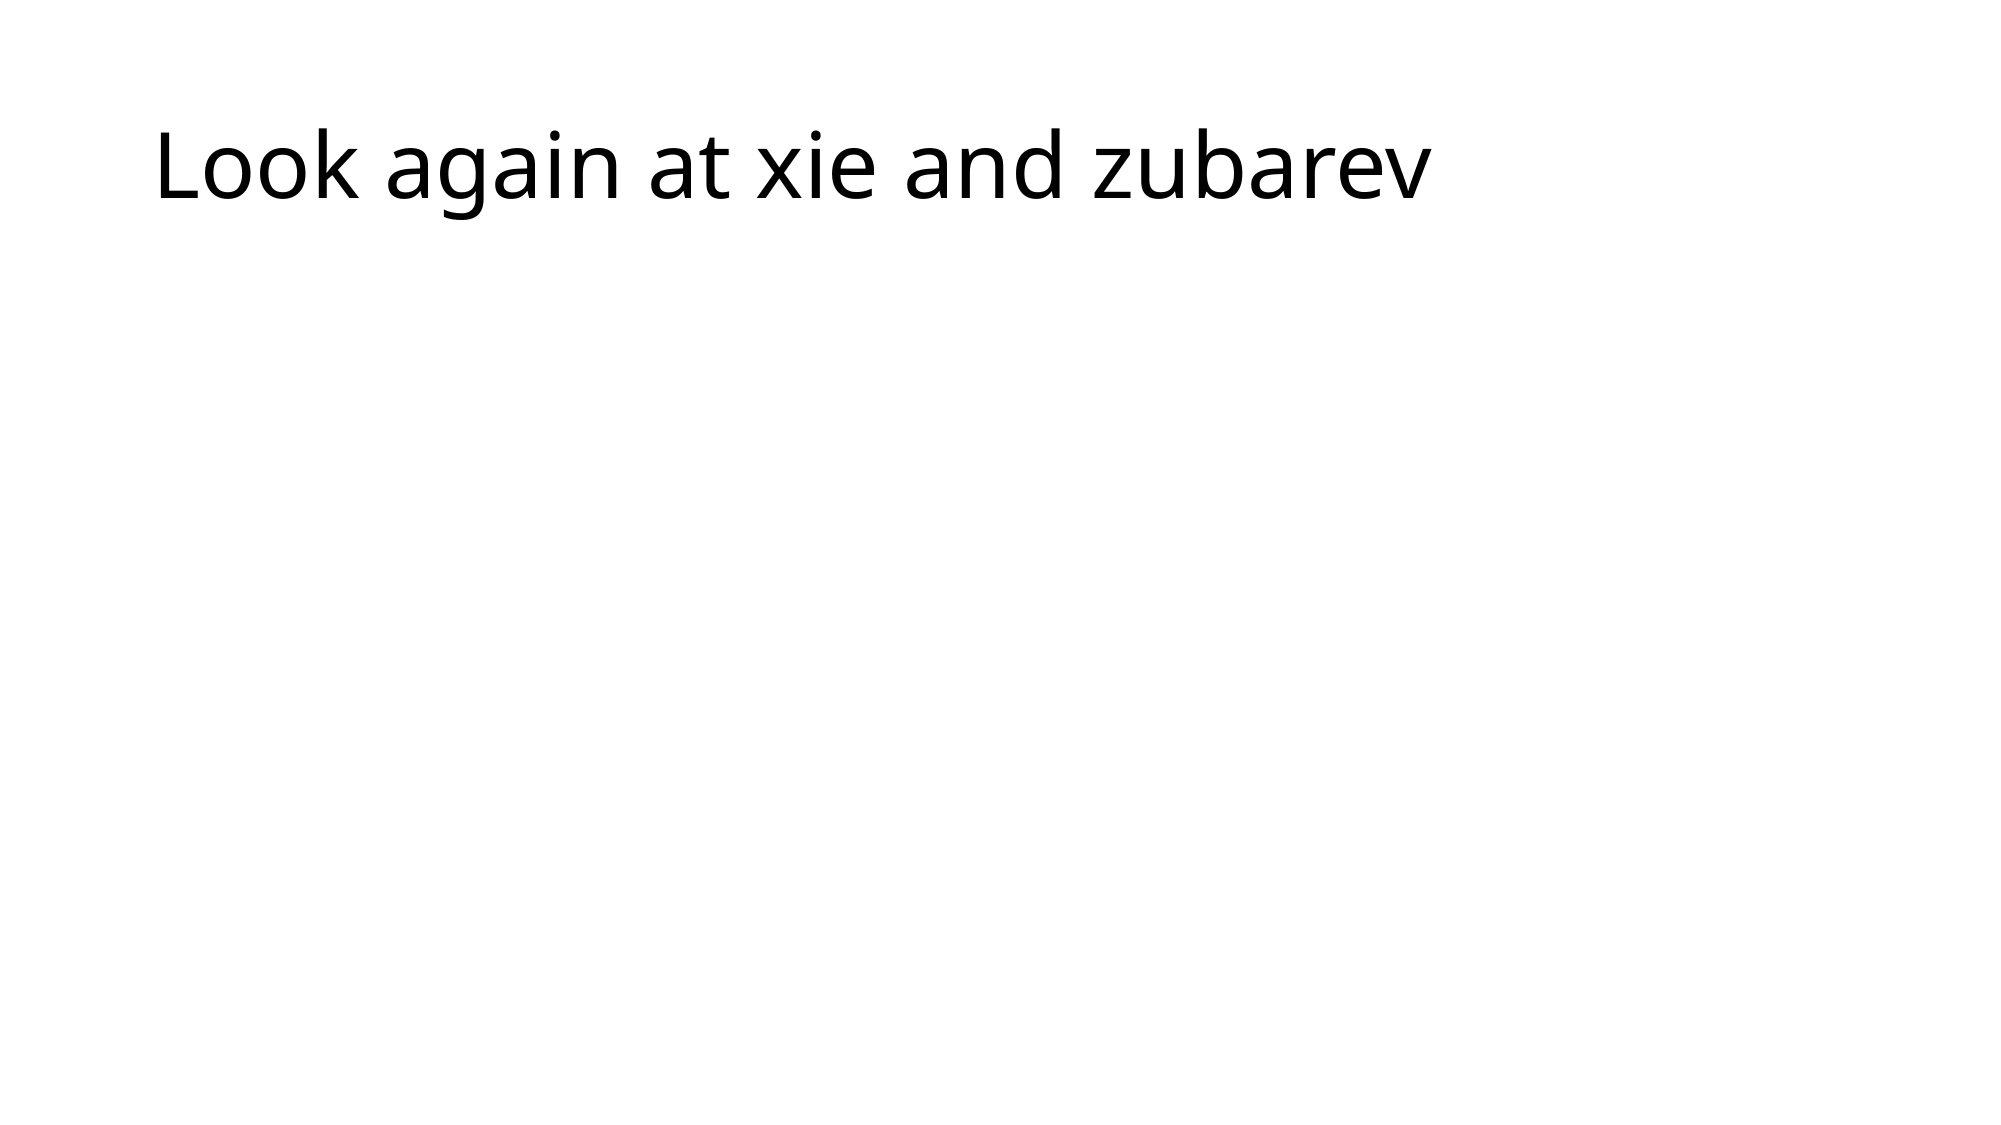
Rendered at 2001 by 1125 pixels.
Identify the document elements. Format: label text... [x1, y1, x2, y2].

title Look again at xie and zubarev [137, 59, 1863, 278]
